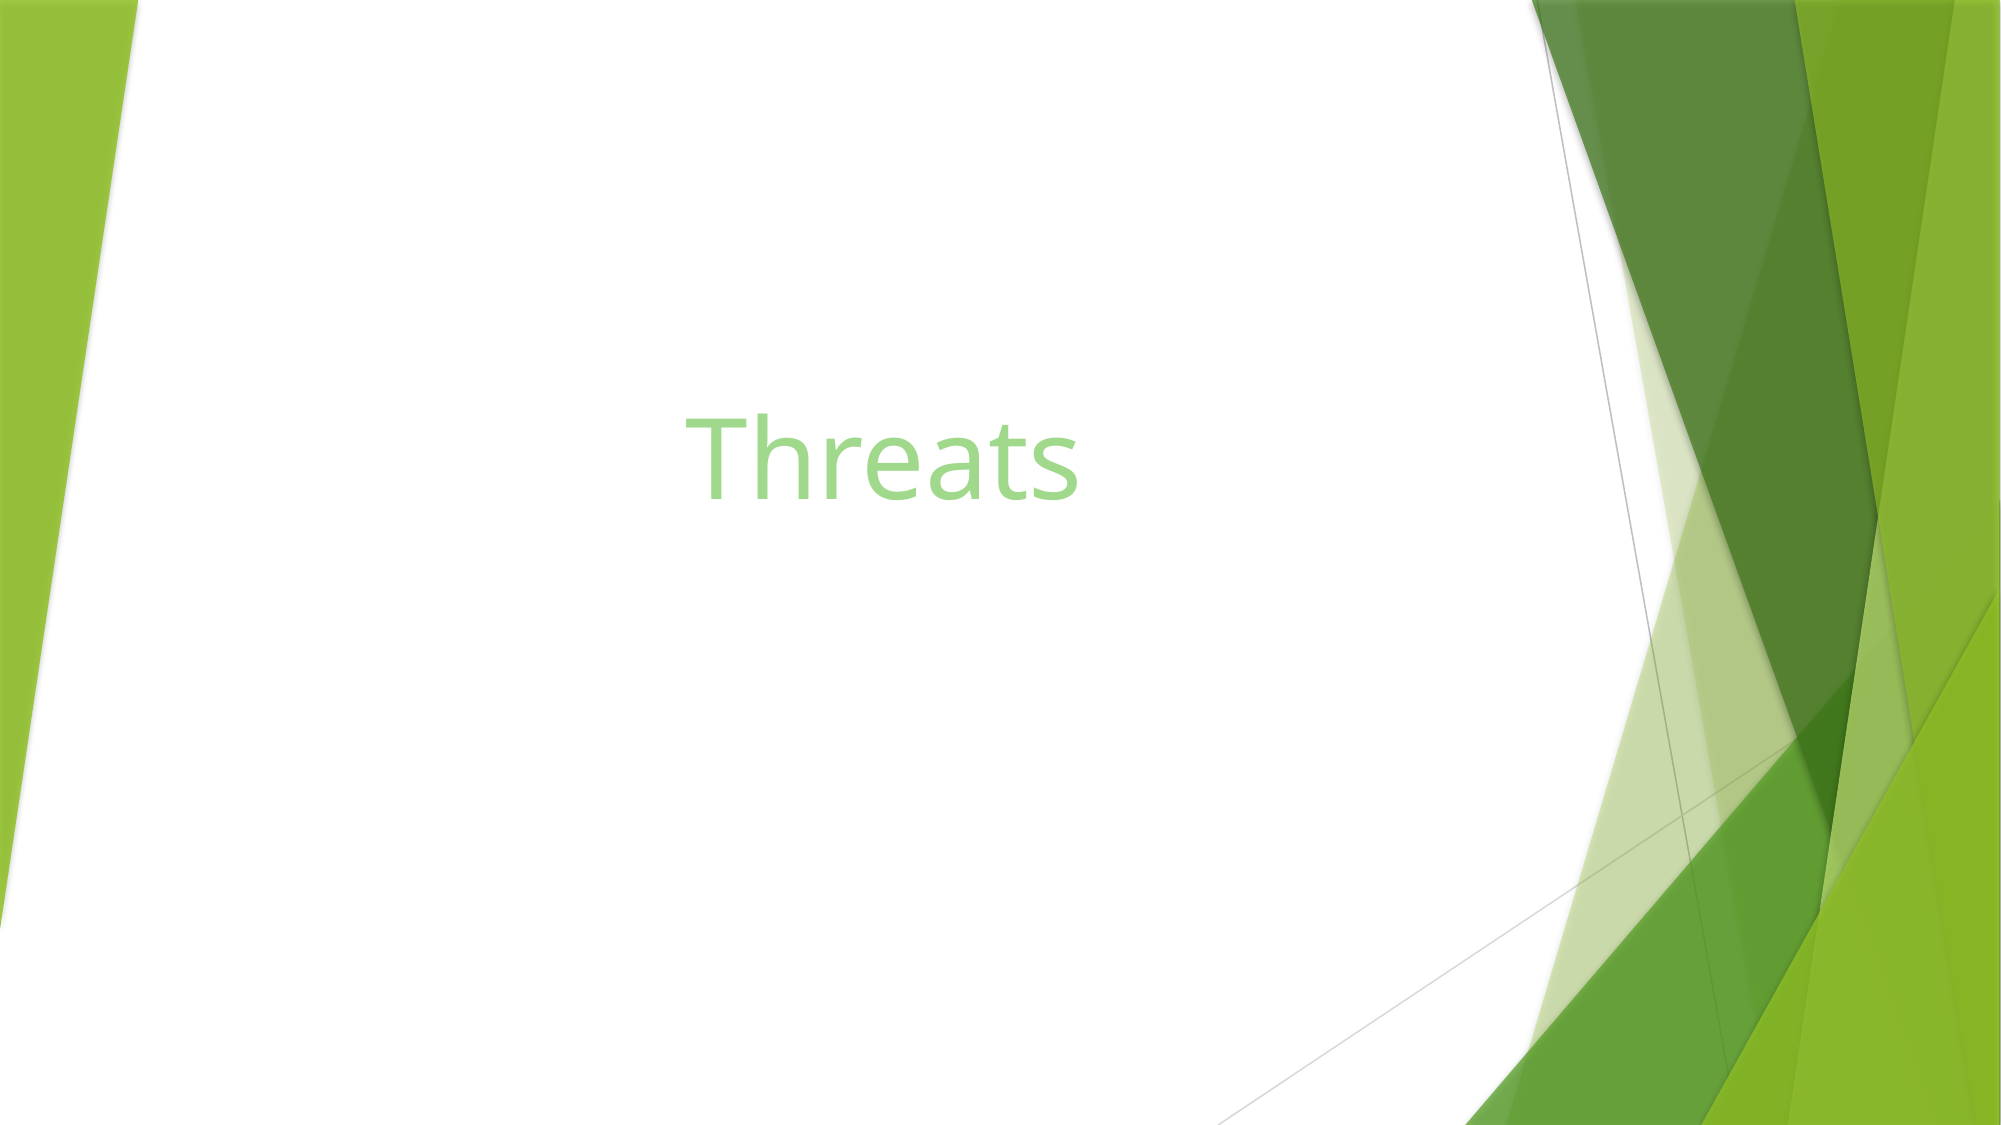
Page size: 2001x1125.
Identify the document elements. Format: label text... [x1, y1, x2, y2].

title Threats [247, 394, 1522, 665]
